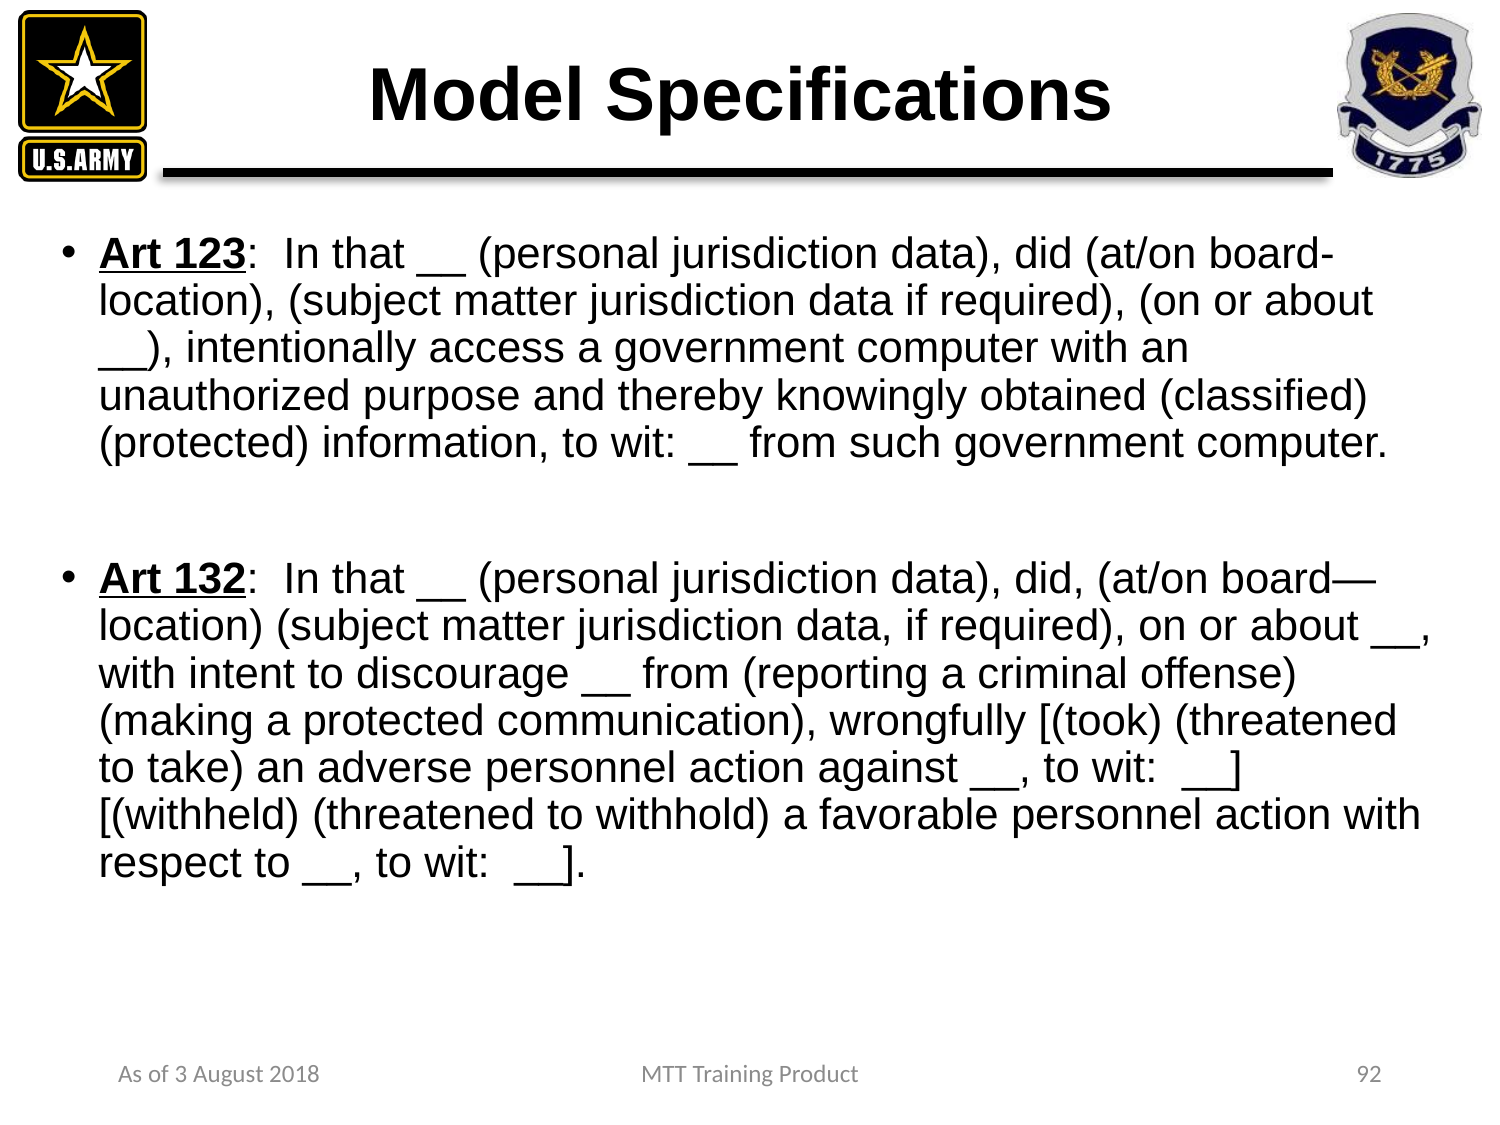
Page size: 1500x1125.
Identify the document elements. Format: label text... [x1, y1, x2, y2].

footer MTT Training Product [496, 1042, 1004, 1103]
list Art 123: In that __ (personal jurisdiction data), did (at/on board-location), (subject matter jurisdiction data if required), (on or about __), intentionally access a government computer with an unauthorized purpose and thereby knowingly obtained (classified) (protected) information, to wit: __ from such government computer. Art 132: In that __ (personal jurisdiction data), did, (at/on board—location) (subject matter jurisdiction data, if required), on or about __, with intent to discourage __ from (reporting a criminal offense) (making a protected communication), wrongfully [(took) (threatened to take) an adverse personnel action against __, to wit: __][(withheld) (threatened to withhold) a favorable personnel action with respect to __, to wit: __]. [46, 223, 1454, 1024]
picture [18, 10, 147, 182]
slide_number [103, 1042, 441, 1103]
title Model Specifications [156, 35, 1327, 157]
slide_number 92 [1059, 1042, 1397, 1103]
picture [1337, 13, 1482, 178]
